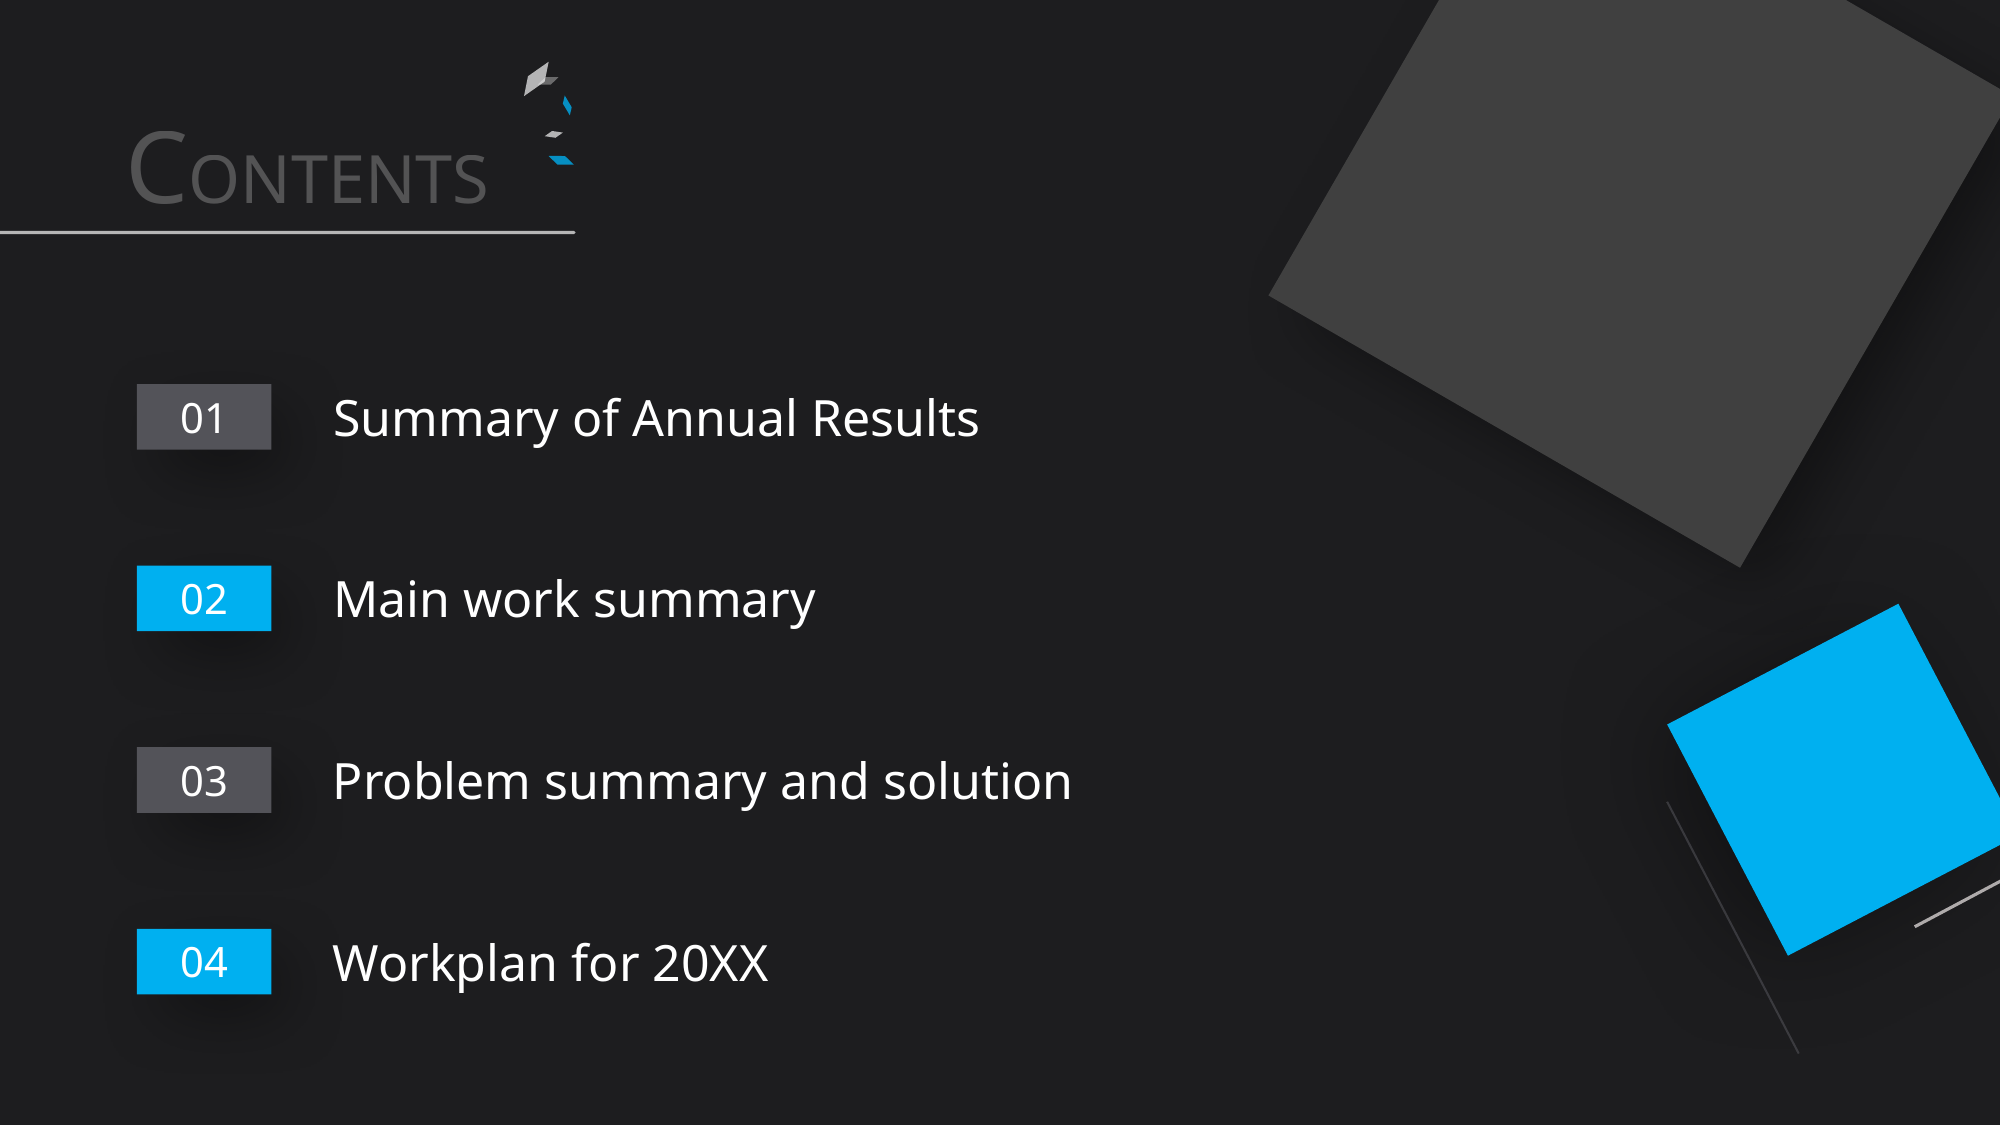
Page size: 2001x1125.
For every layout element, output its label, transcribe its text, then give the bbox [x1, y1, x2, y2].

text_box 01 [165, 384, 244, 449]
text_box [561, 92, 573, 119]
text_box CONTENTS [110, 96, 575, 230]
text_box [1914, 862, 2000, 927]
text_box [136, 928, 272, 995]
text_box Workplan for 20XX [318, 923, 854, 999]
text_box [522, 59, 551, 99]
text_box [1665, 602, 2000, 952]
text_box [136, 565, 272, 632]
text_box Summary of Annual Results [318, 378, 1065, 454]
text_box 02 [165, 565, 244, 631]
text_box Main work summary [318, 560, 902, 636]
text_box [534, 76, 562, 86]
text_box [136, 746, 272, 814]
text_box 03 [165, 747, 244, 812]
text_box [542, 129, 566, 139]
text_box 04 [165, 928, 244, 994]
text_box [1667, 801, 1799, 1054]
text_box [545, 154, 577, 166]
text_box [136, 383, 272, 451]
text_box Problem summary and solution [318, 742, 1149, 817]
text_box [1267, 0, 2000, 570]
